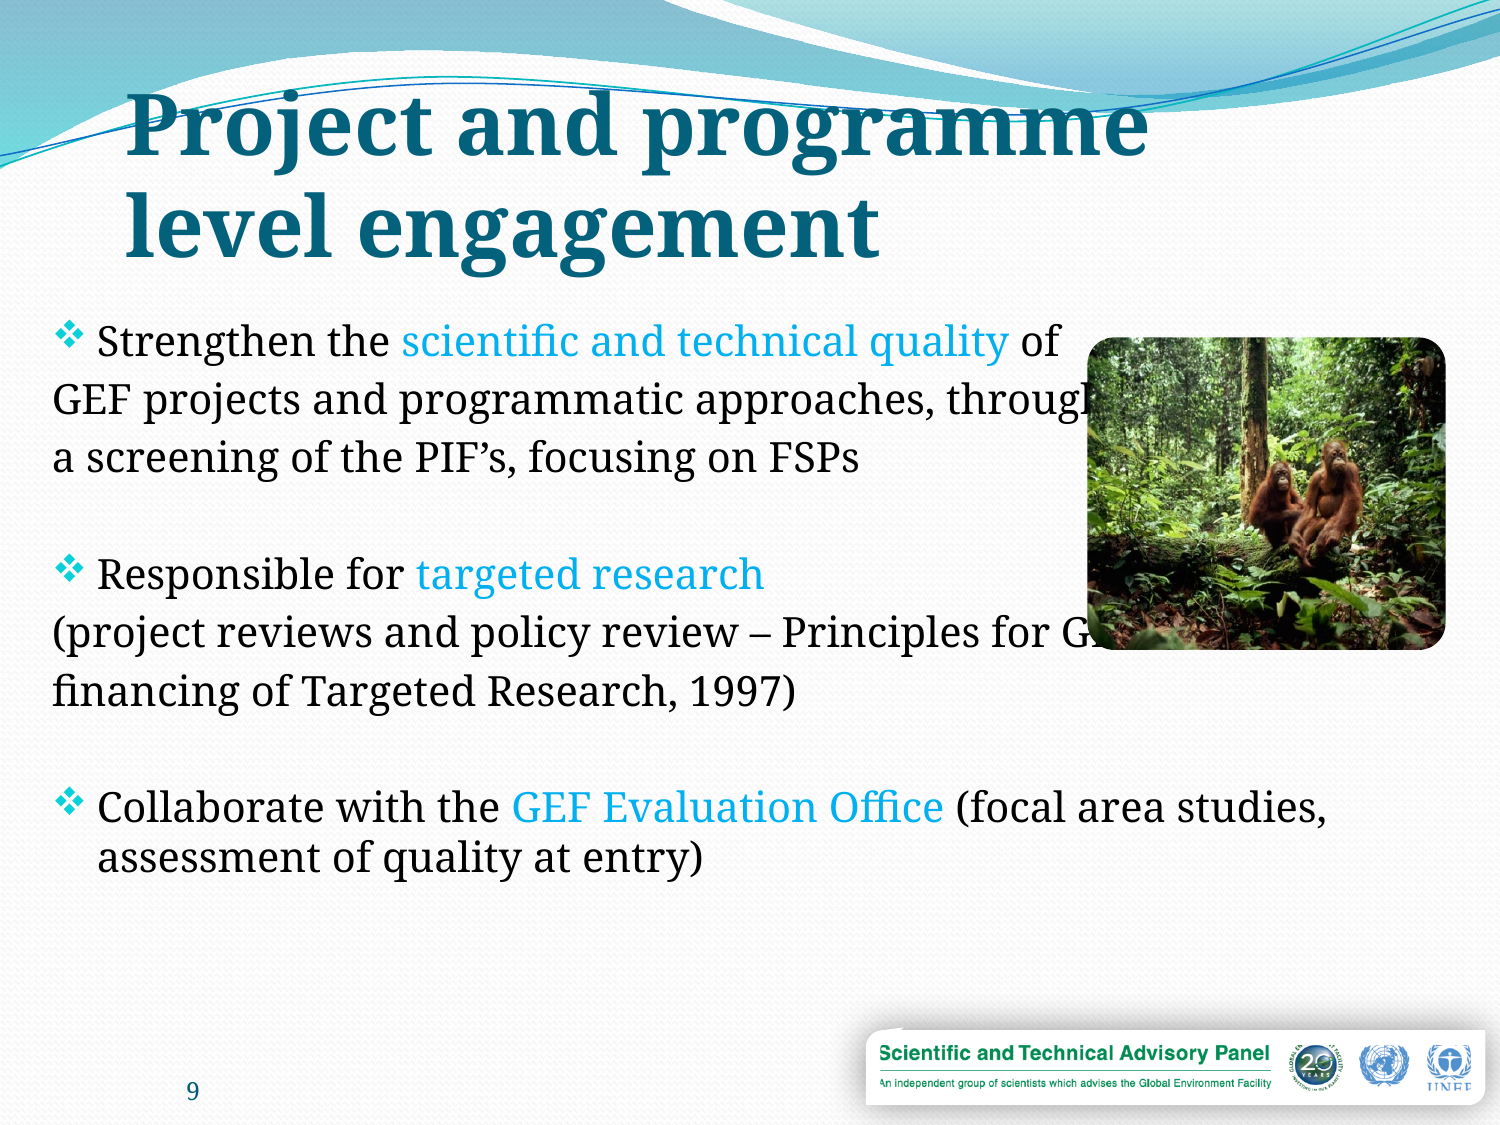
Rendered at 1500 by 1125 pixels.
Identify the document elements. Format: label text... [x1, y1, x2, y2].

picture [1087, 337, 1446, 651]
picture [872, 1037, 1479, 1099]
title Project and programme level engagement [125, 62, 1325, 275]
list Strengthen the scientific and technical quality of GEF projects and programmatic approaches, through a screening of the PIF’s, focusing on FSPs Responsible for targeted research (project reviews and policy review – Principles for GEF financing of Targeted Research, 1997) Collaborate with the GEF Evaluation Office (focal area studies, assessment of quality at entry) [37, 307, 1475, 1068]
slide_number 9 [75, 1050, 200, 1110]
